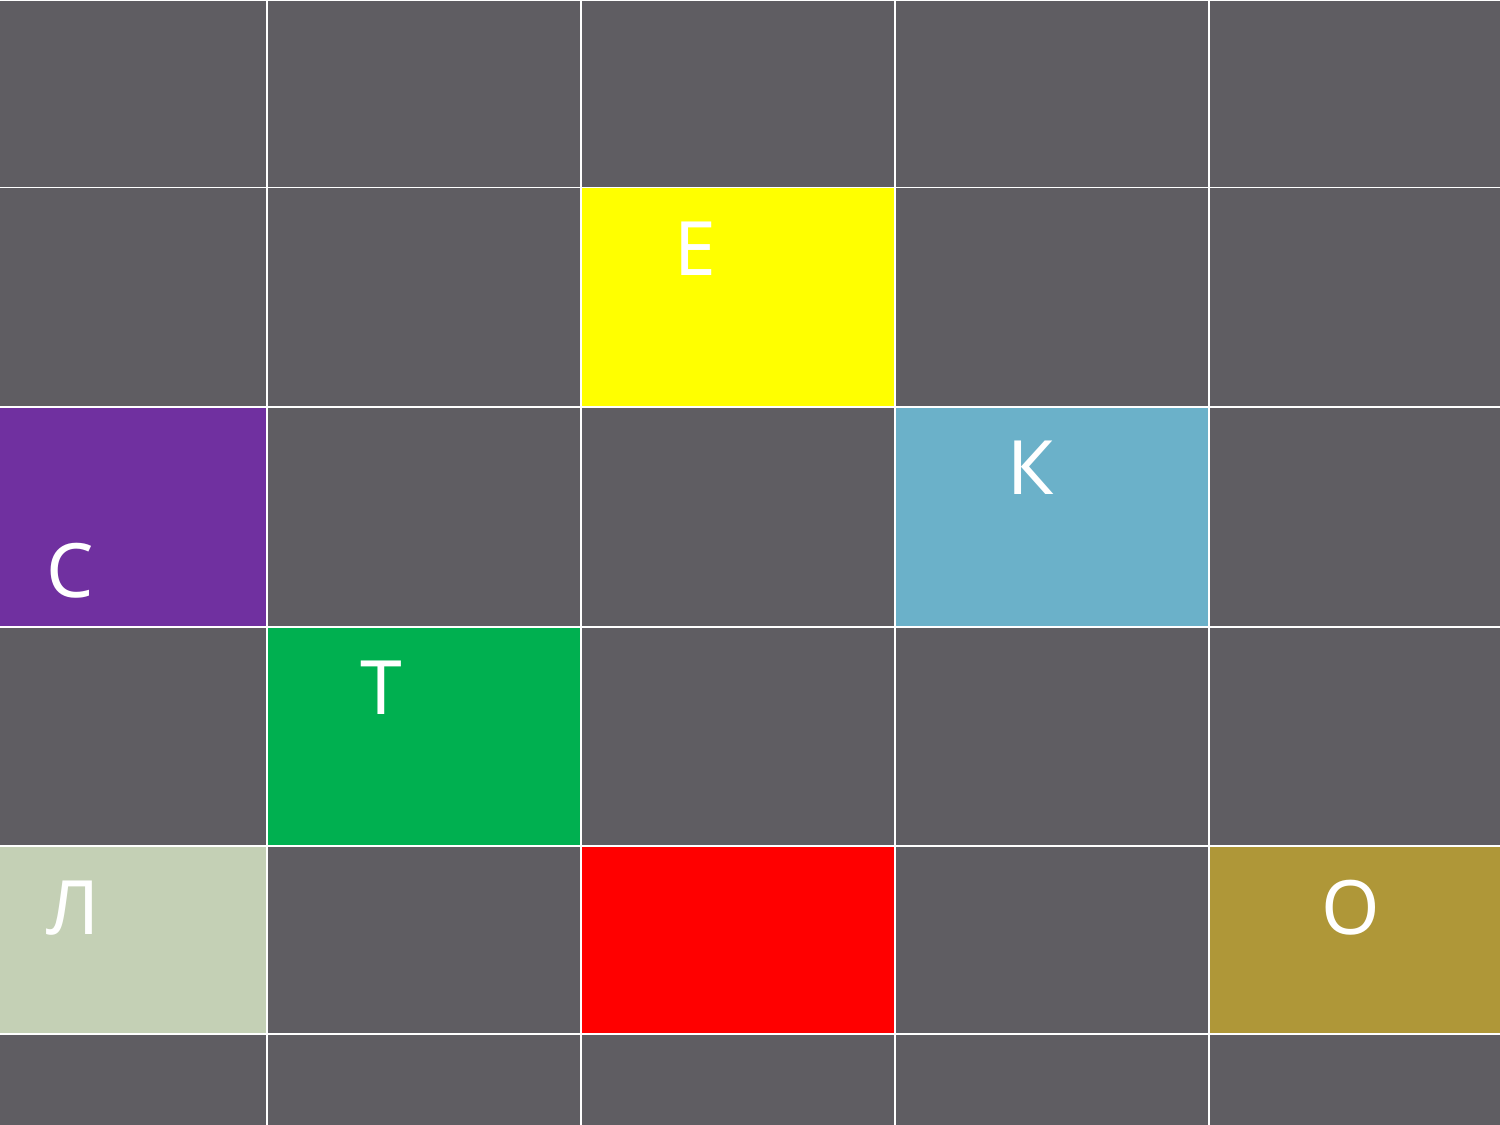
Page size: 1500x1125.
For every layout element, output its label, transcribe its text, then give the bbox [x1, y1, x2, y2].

table_cell [0, 1035, 266, 1125]
table_header [268, 1, 580, 187]
table_cell [268, 408, 580, 626]
table_cell [0, 628, 266, 845]
table_header [582, 1, 894, 187]
table_cell [268, 847, 580, 1033]
table_cell [582, 628, 894, 845]
table_cell [268, 188, 580, 406]
table_header [896, 1, 1208, 187]
table_cell С [0, 408, 266, 626]
table_header [1210, 1, 1500, 187]
table_cell [582, 1035, 894, 1125]
table_cell [582, 847, 894, 1033]
table_cell [582, 408, 894, 626]
table_cell Т [268, 628, 580, 845]
table_cell [896, 188, 1208, 406]
table_cell К [896, 408, 1208, 626]
table_cell [896, 628, 1208, 845]
table_cell [1210, 628, 1500, 845]
table_cell Л [0, 847, 266, 1033]
table_cell [1210, 408, 1500, 626]
table_cell О [1210, 847, 1500, 1033]
table_cell [1210, 1035, 1500, 1125]
table_cell [1210, 188, 1500, 406]
table_cell [896, 847, 1208, 1033]
table_cell [896, 1035, 1208, 1125]
table_cell Е [582, 188, 894, 406]
table_cell [268, 1035, 580, 1125]
table_header [0, 1, 266, 187]
table_cell [0, 188, 266, 406]
